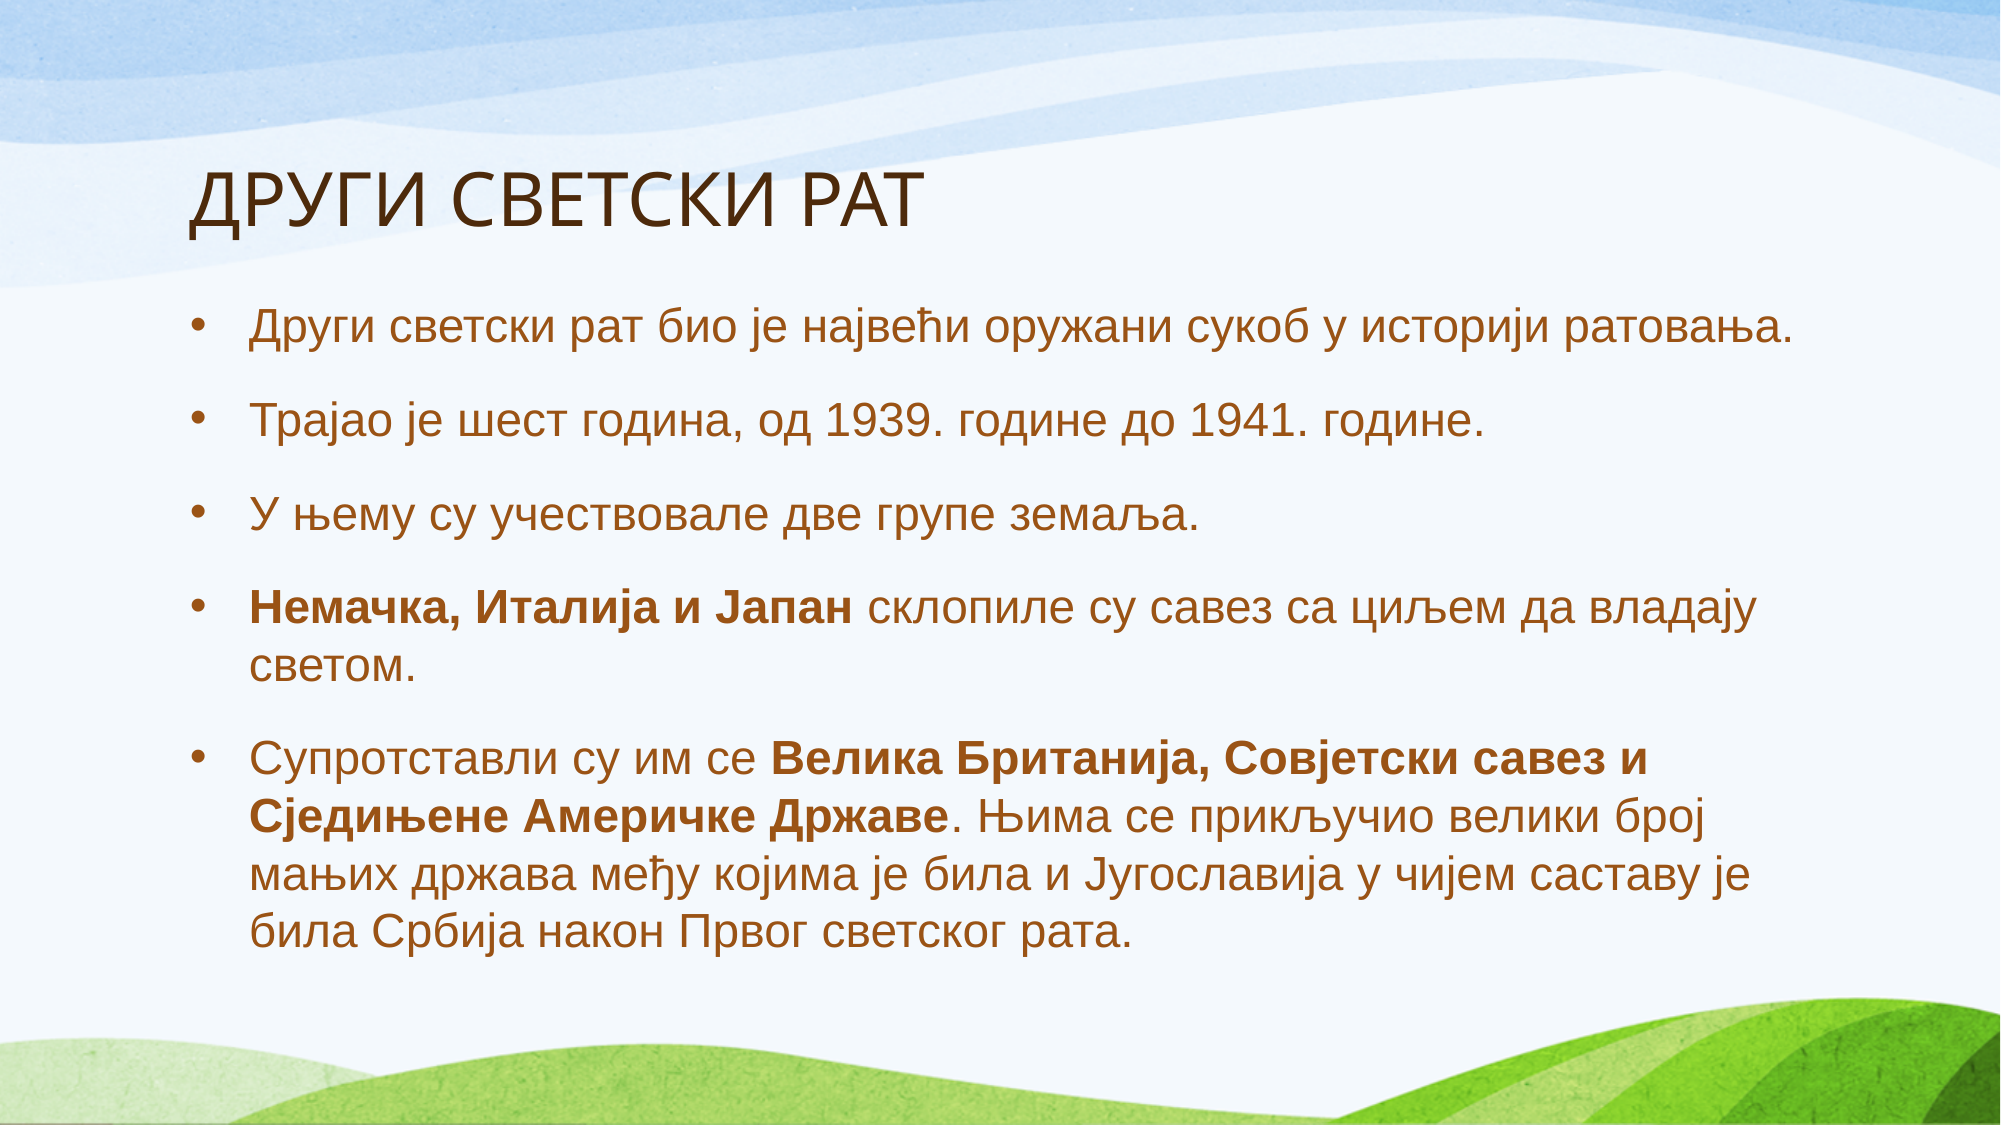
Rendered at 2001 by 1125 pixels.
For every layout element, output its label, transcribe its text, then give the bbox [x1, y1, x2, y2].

picture [0, 0, 2001, 1125]
title ДРУГИ СВЕТСКИ РАТ [174, 50, 1825, 250]
list Други светски рат био је највећи оружани сукоб у историји ратовања. Трајао је шест година, од 1939. године до 1941. године. У њему су учествовале две групе земаља. Немачка, Италија и Јапан склопиле су савез са циљем да владају светом. Супротставли су им се Велика Британија, Совјетски савез и Сједињене Америчке Државе. Њима се прикључио велики број мањих држава међу којима је била и Југославија у чијем саставу је била Србија након Првог светског рата. [174, 287, 1825, 982]
